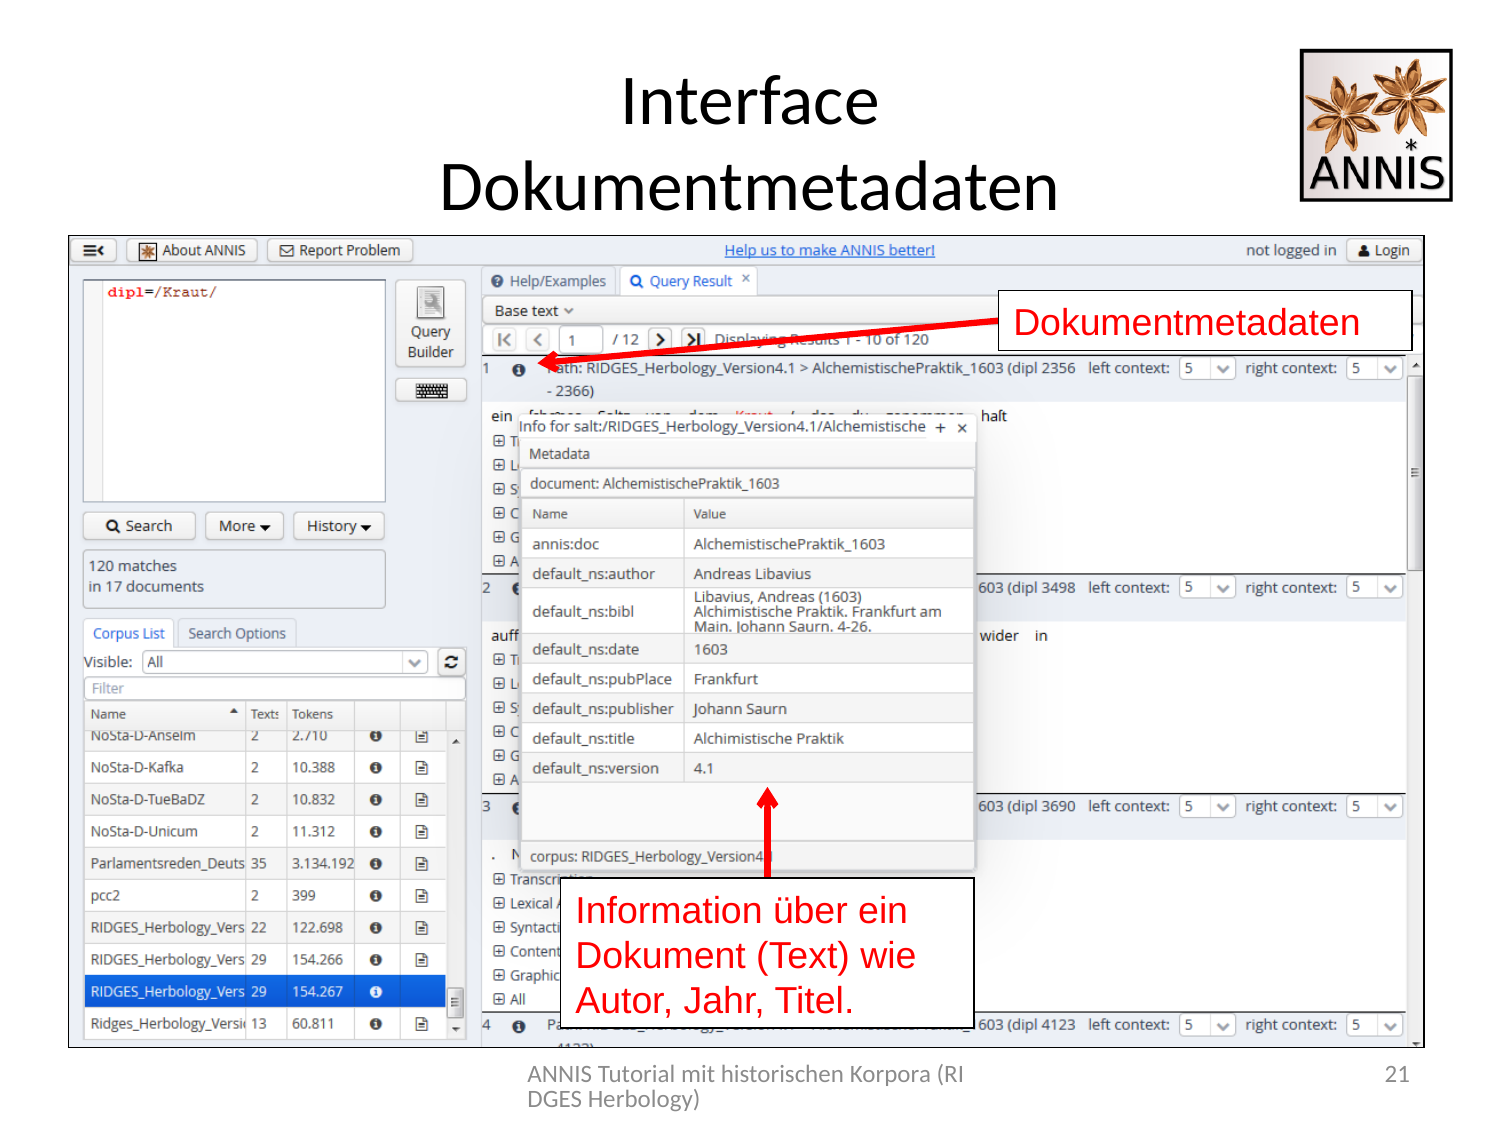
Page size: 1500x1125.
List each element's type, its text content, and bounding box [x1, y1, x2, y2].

picture [69, 235, 1424, 1047]
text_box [537, 320, 999, 364]
title Interface Dokumentmetadaten [75, 45, 1425, 233]
footer ANNIS Tutorial mit historischen Korpora (RIDGES Herbology) [512, 1055, 988, 1103]
picture [1293, 42, 1459, 209]
slide_number 21 [1074, 1053, 1425, 1103]
